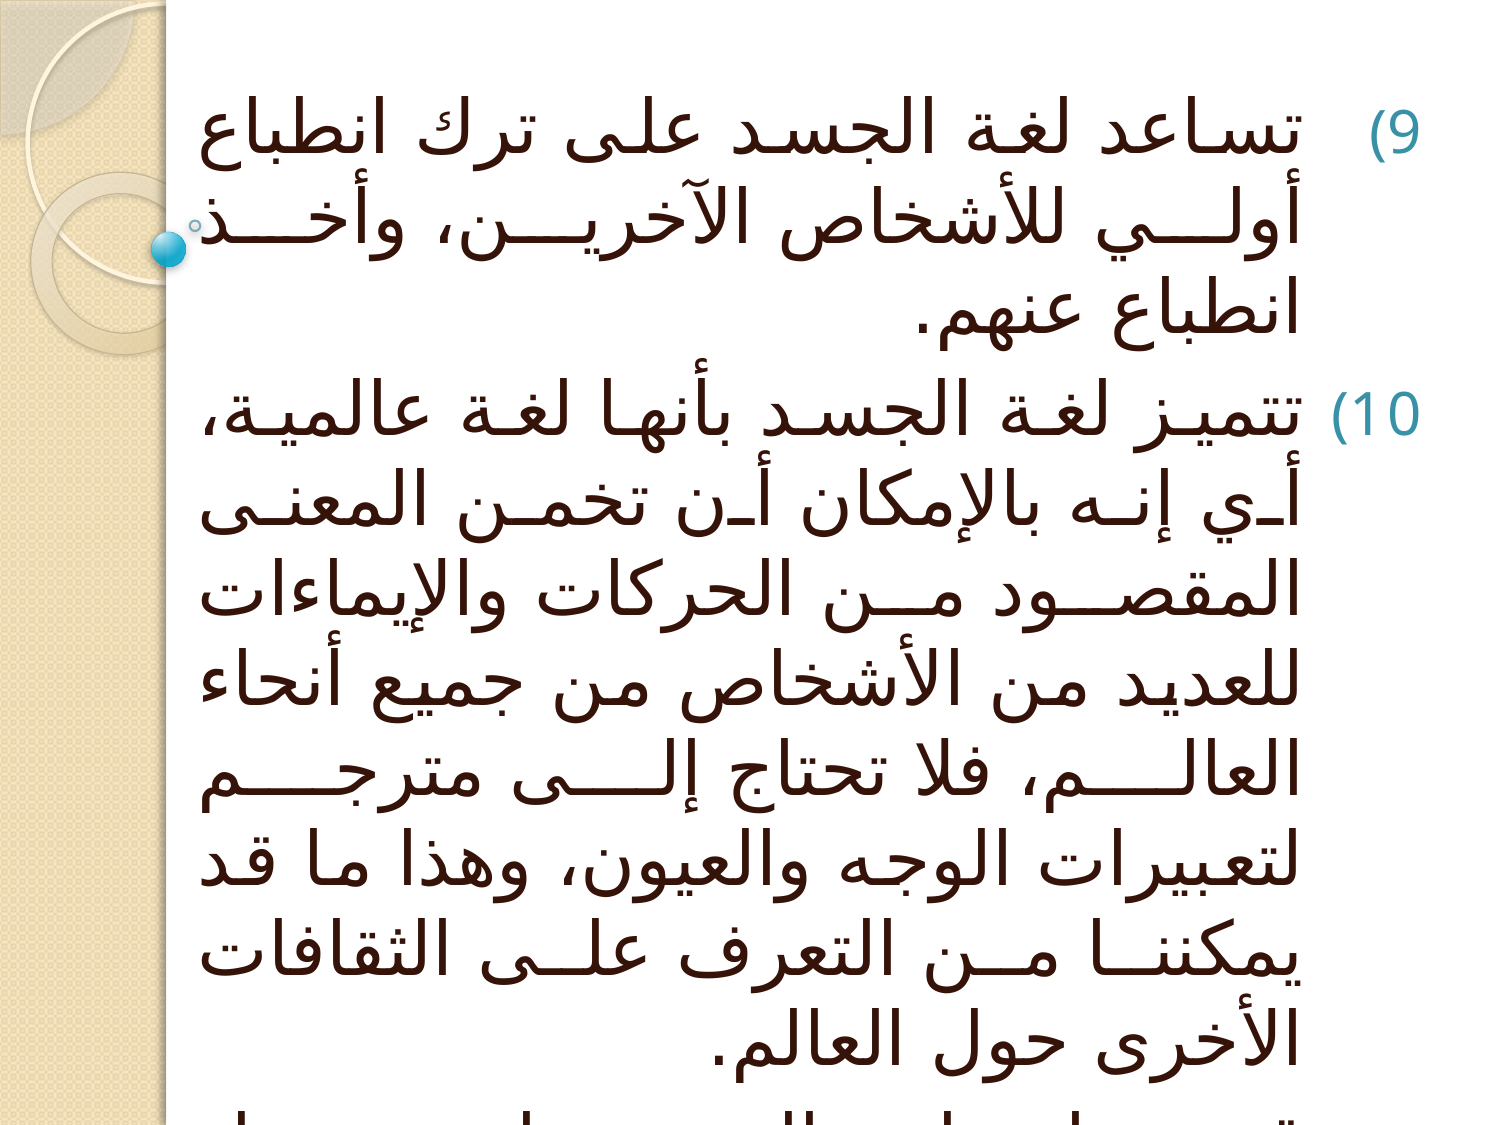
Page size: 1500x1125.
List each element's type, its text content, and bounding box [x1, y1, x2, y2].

subtitle تساعد لغة الجسد على ترك انطباع أولي للأشخاص الآخرين، وأخذ انطباع عنهم. تتميز لغة الجسد بأنها لغة عالمية، أي إنه بالإمكان أن تخمن المعنى المقصود من الحركات والإيماءات للعديد من الأشخاص من جميع أنحاء العالم، فلا تحتاج إلى مترجم لتعبيرات الوجه والعيون، وهذا ما قد يمكننا من التعرف على الثقافات الأخرى حول العالم. قد تساعد لغة الجسد على تسهيل التواصل مع الحيوانات الأليفة التي يقوم البعض بتربيتها في منازلهم وتحسين قدرتهم في التعامل معها. [183, 78, 1446, 1059]
